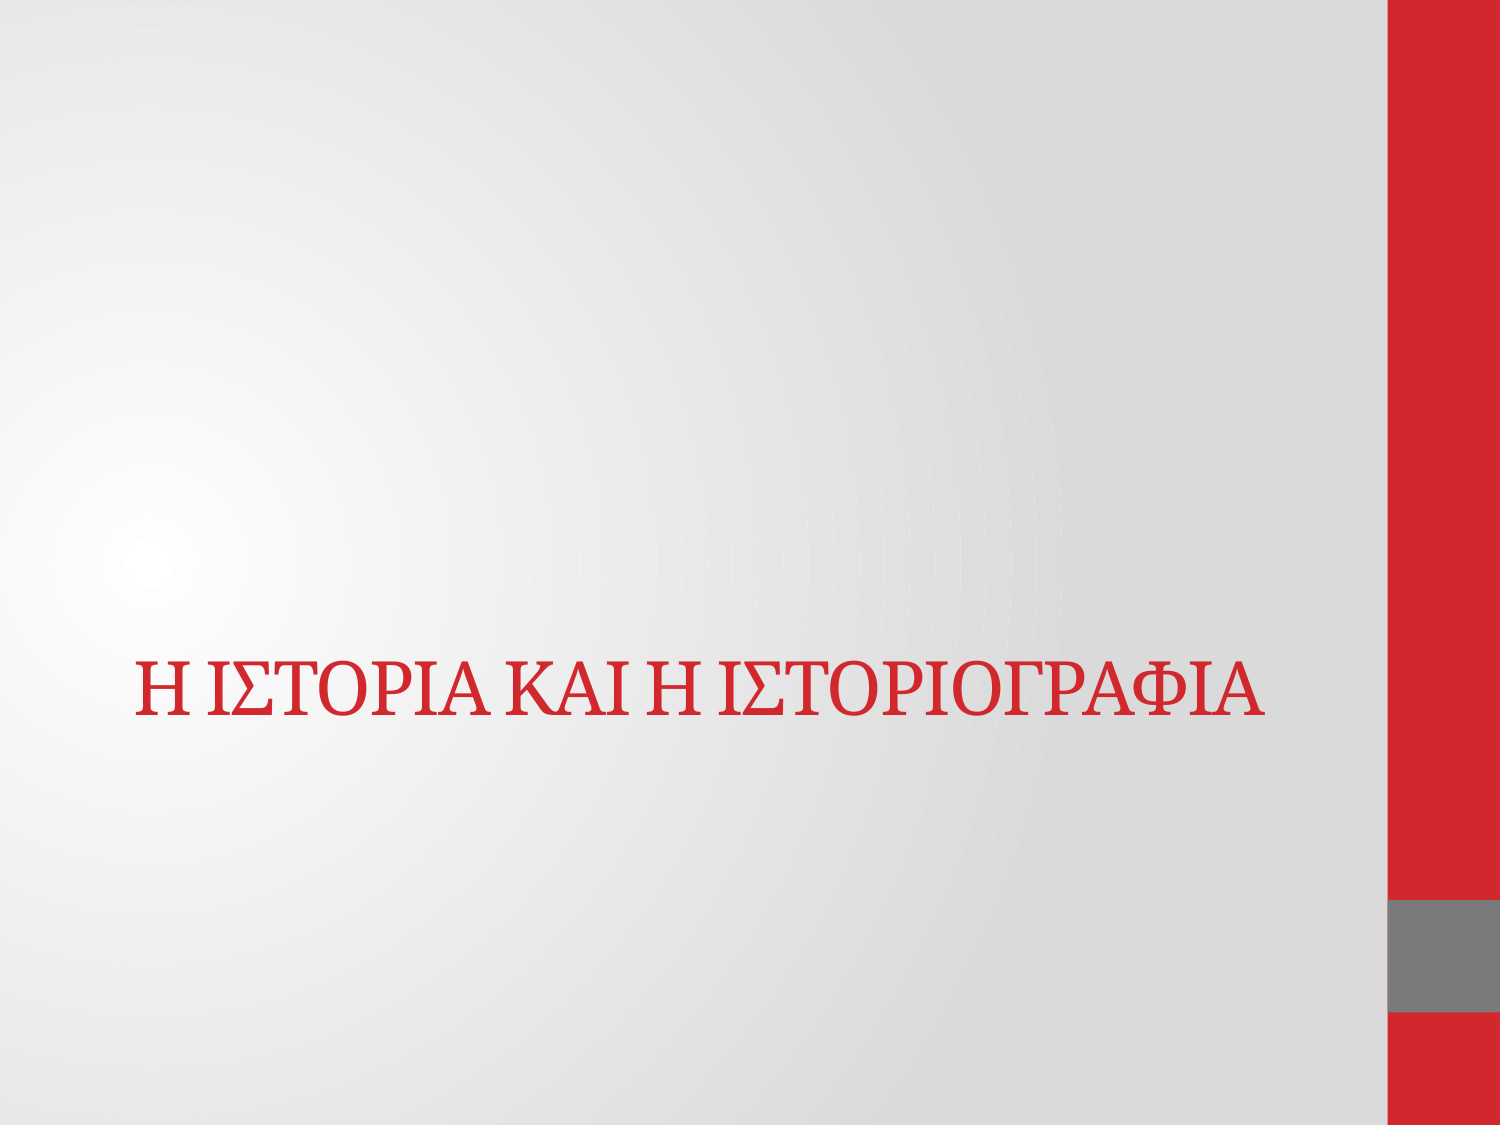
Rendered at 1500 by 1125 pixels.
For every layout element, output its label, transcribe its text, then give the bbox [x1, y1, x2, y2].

title Η ΙΣΤΟΡΙΑ ΚΑΙ Η ΙΣΤΟΡΙΟΓΡΑΦΙΑ [118, 633, 1375, 1092]
list [118, 632, 1125, 900]
